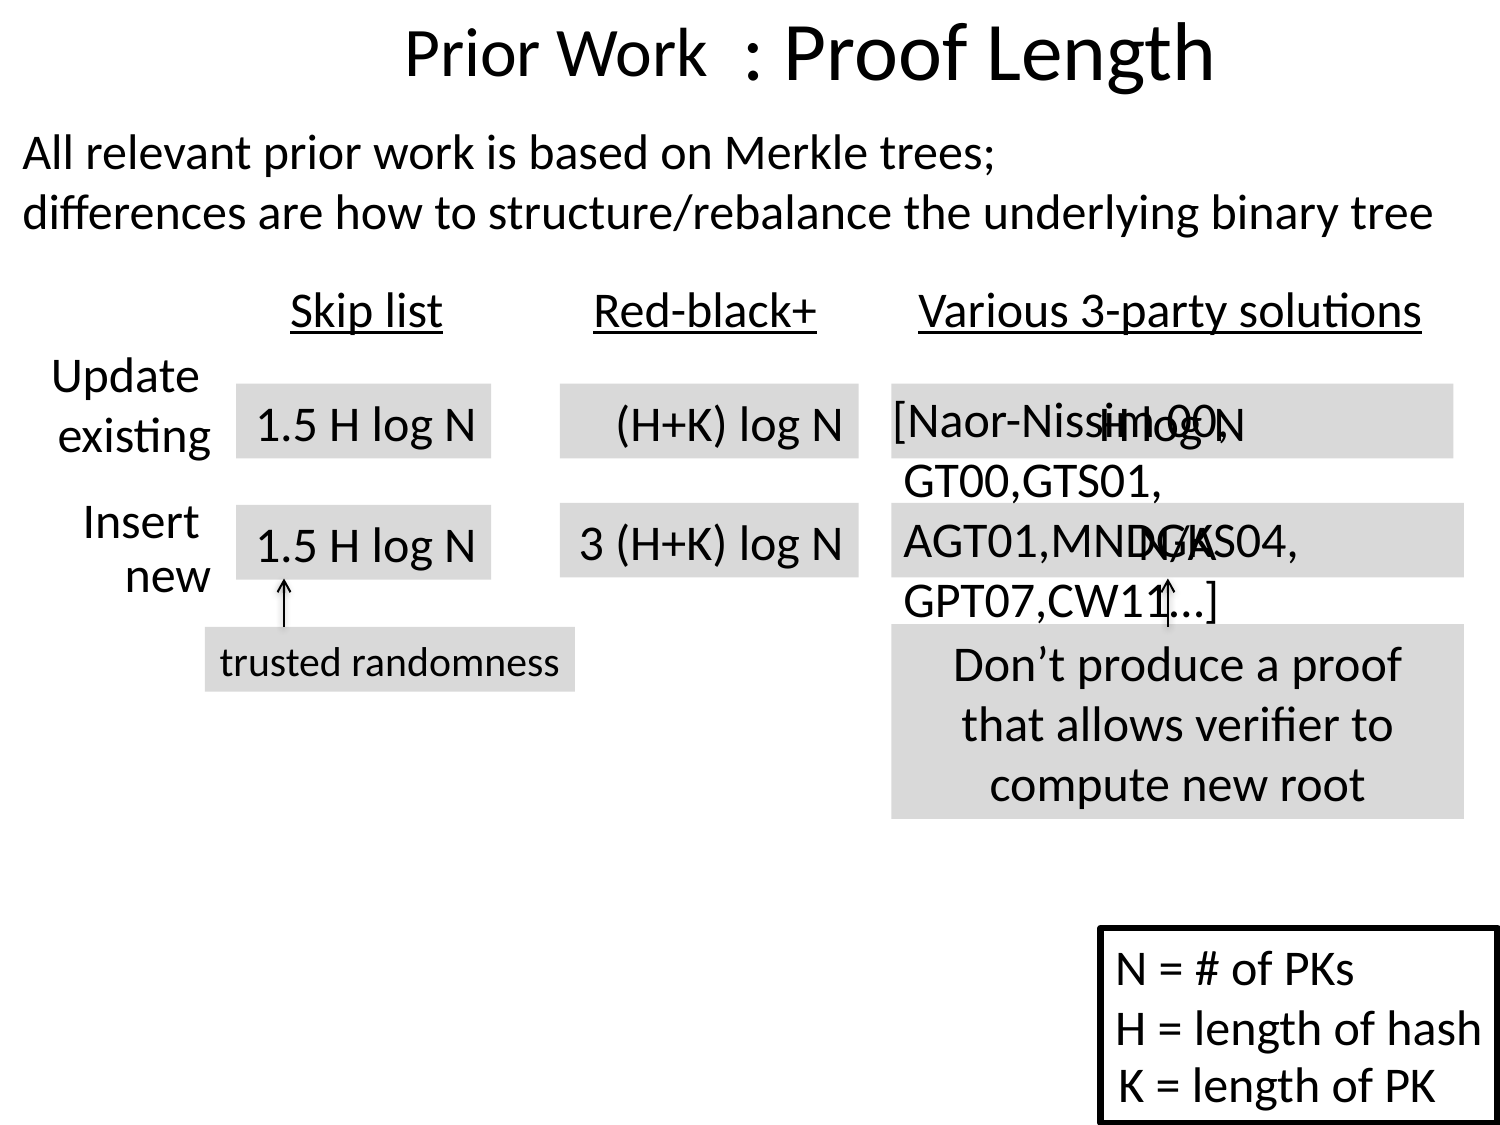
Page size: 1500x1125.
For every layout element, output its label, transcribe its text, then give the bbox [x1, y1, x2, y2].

text_box Red-black+ [578, 269, 838, 345]
text_box N = # of PKs H = length of hash [1100, 928, 1498, 1123]
text_box Skip list [275, 269, 469, 345]
text_box Don’t produce a proof that allows verifier to compute new root [891, 624, 1464, 819]
text_box [Naor-Nissim 00, GT00,GTS01, AGT01,MNDGKS04, GPT07,CW11…] [877, 380, 1500, 635]
text_box All relevant prior work is based on Merkle trees; differences are how to structure/rebalance the underlying binary tree [7, 111, 1500, 247]
text_box (H+K) log N [559, 383, 859, 459]
text_box 3 (H+K) log N [559, 502, 859, 578]
text_box Update existing [0, 334, 226, 470]
text_box 1.5 H log N [236, 383, 492, 459]
text_box K = length of PK [1103, 1044, 1451, 1120]
text_box : Proof Length [728, 0, 1232, 105]
text_box 1.5 H log N [236, 504, 492, 580]
title Prior Work [38, 0, 728, 99]
text_box Insert new [0, 487, 226, 611]
text_box Various 3-party solutions [903, 269, 1454, 345]
text_box trusted randomness [204, 626, 575, 692]
